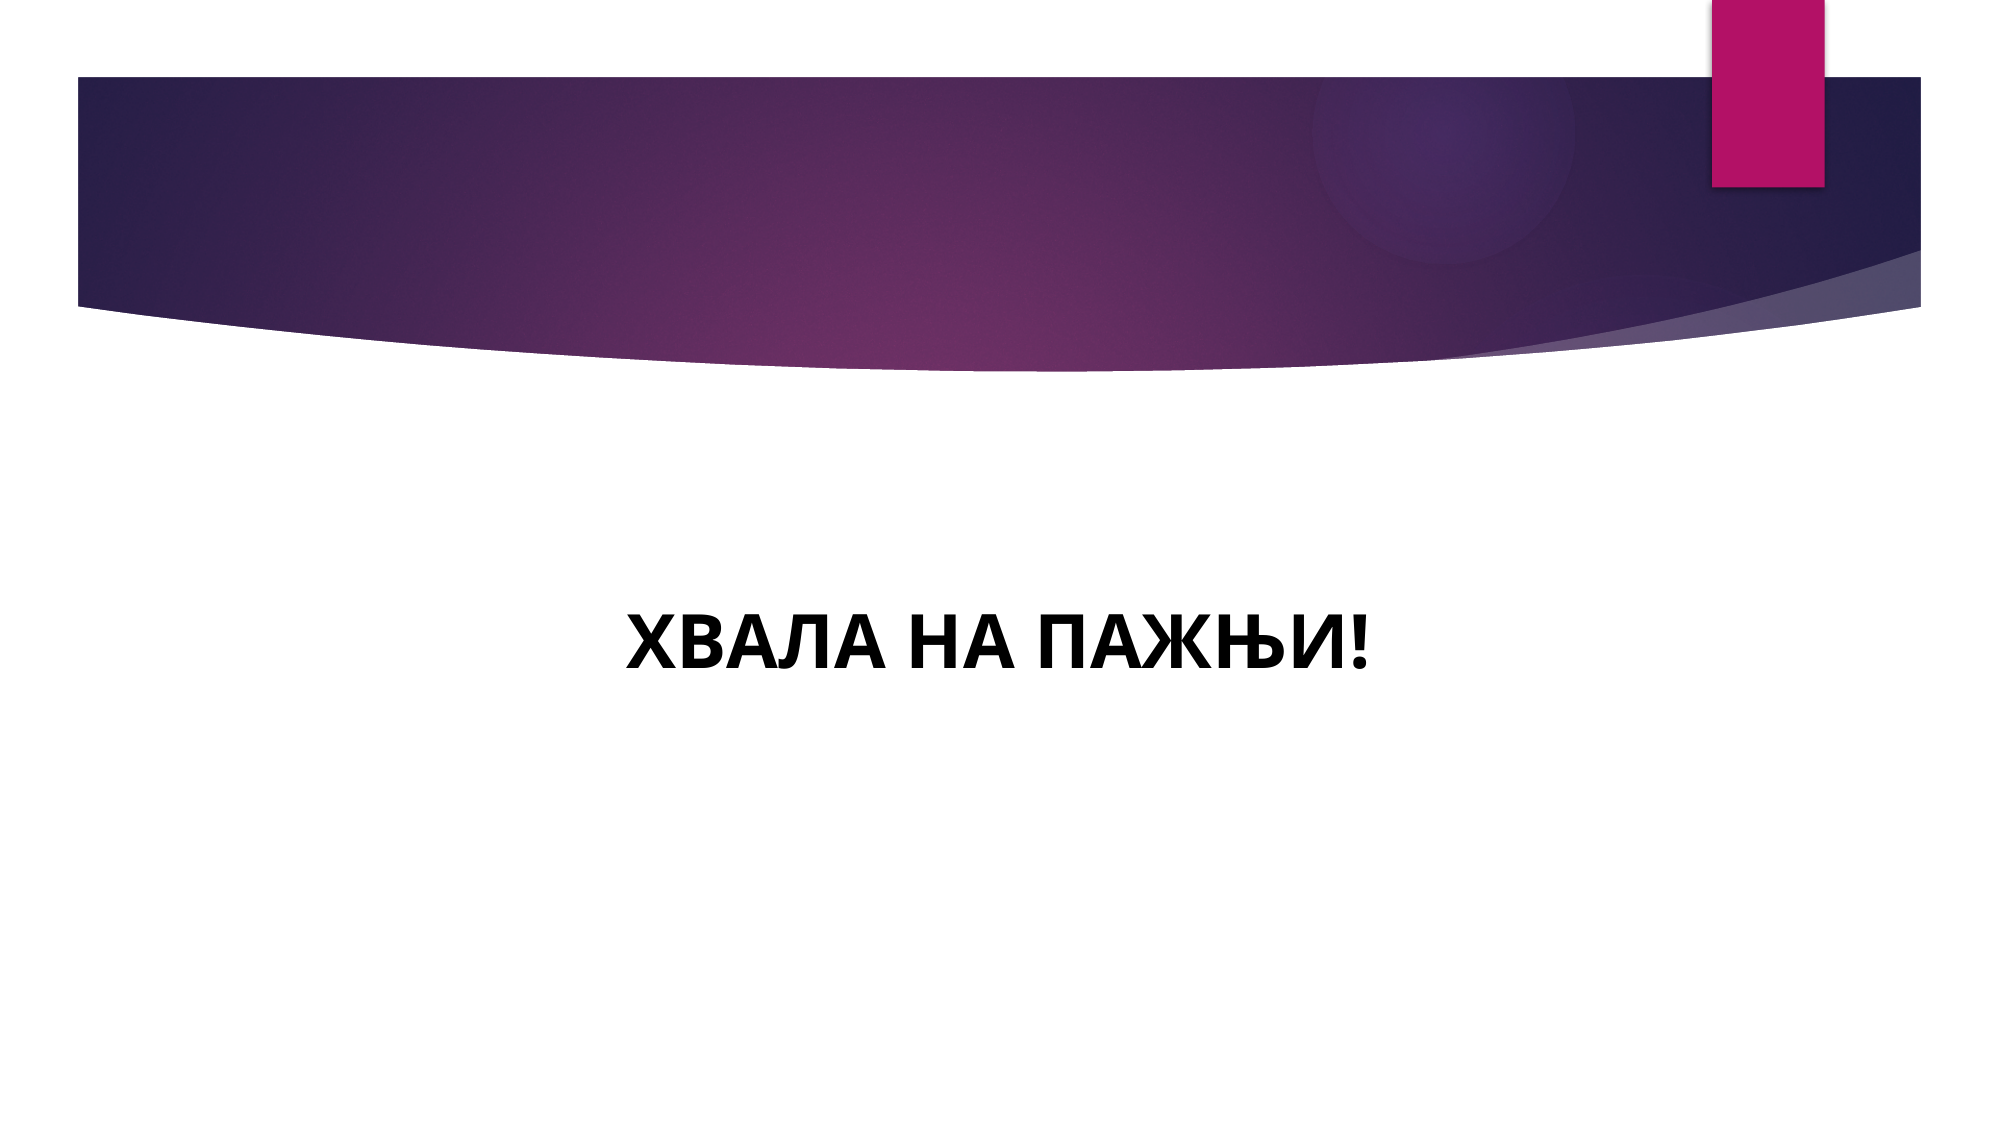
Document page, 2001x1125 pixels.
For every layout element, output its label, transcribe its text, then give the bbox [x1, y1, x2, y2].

title ХВАЛА НА ПАЖЊИ! [280, 580, 1718, 697]
